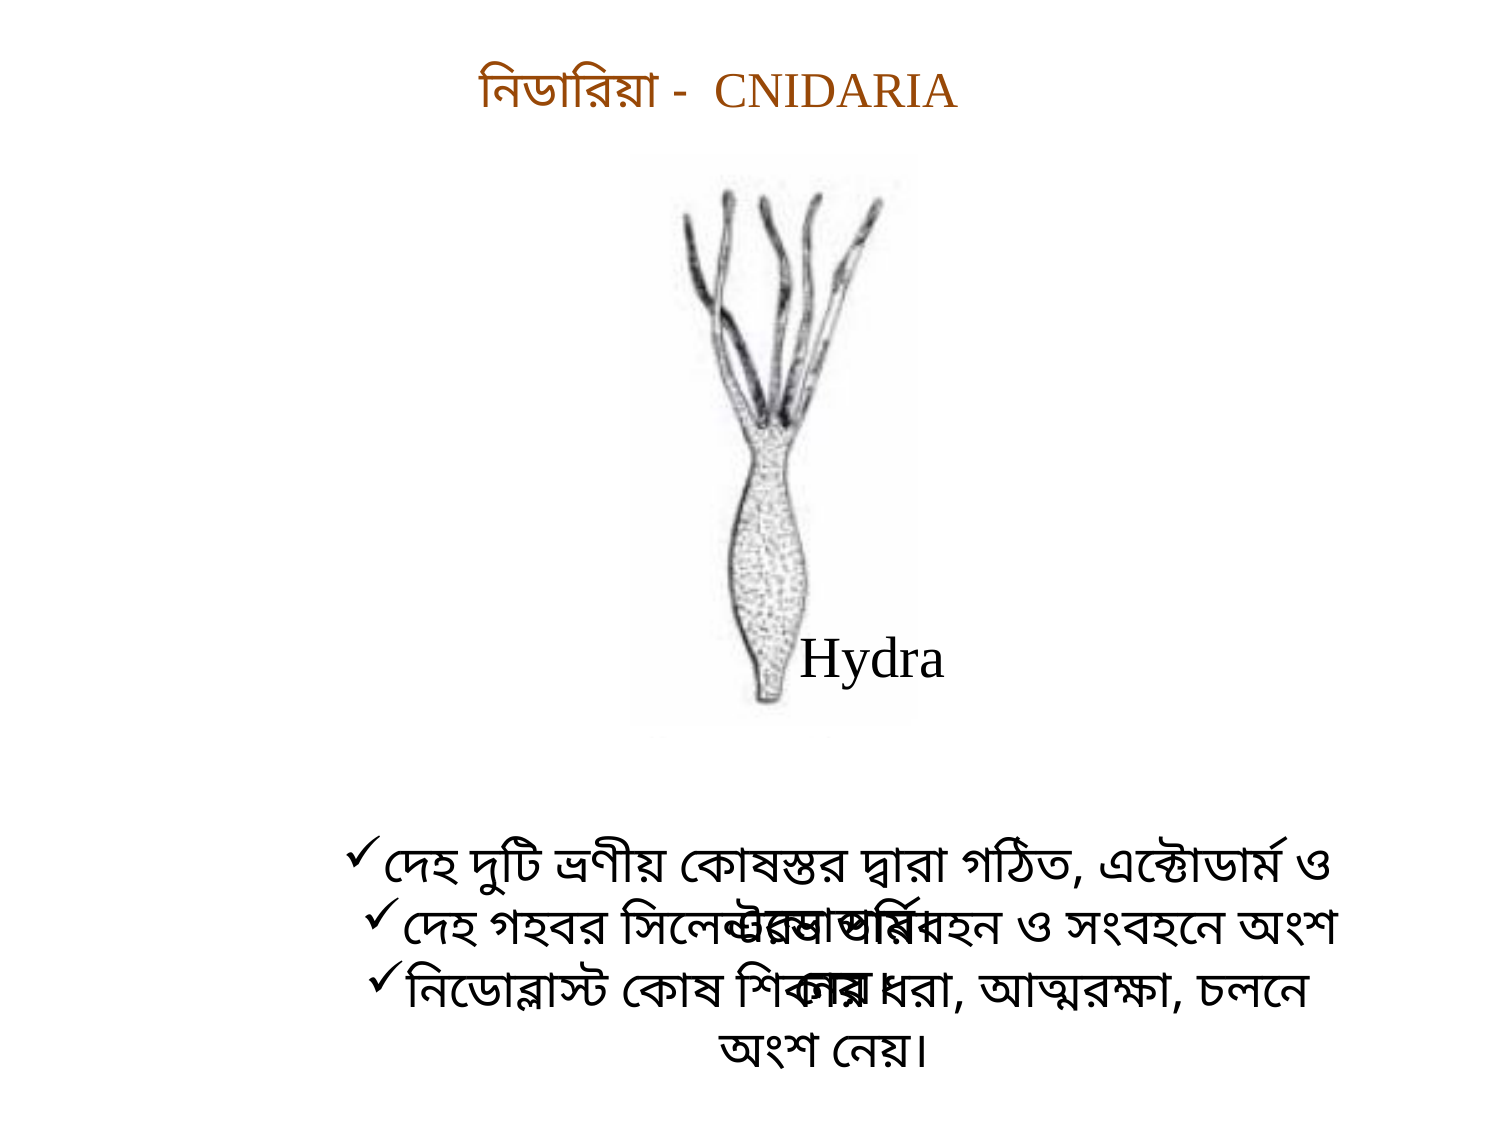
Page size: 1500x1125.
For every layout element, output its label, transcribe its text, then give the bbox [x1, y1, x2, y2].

text_box নিডোব্লাস্ট কোষ শিকার ধরা, আত্মরক্ষা, চলনে অংশ নেয়। [300, 949, 1375, 1085]
text_box দেহ দুটি ভ্রণীয় কোষস্তর দ্বারা গঠিত, এক্টোডার্ম ও এন্ডোডার্ম। [300, 824, 1375, 949]
text_box দেহ গহবর সিলেন্টরন পরিবহন ও সংবহনে অংশ নেয়। [312, 887, 1388, 1023]
text_box নিডারিয়া - CNIDARIA [349, 49, 1088, 125]
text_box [512, 137, 1001, 738]
